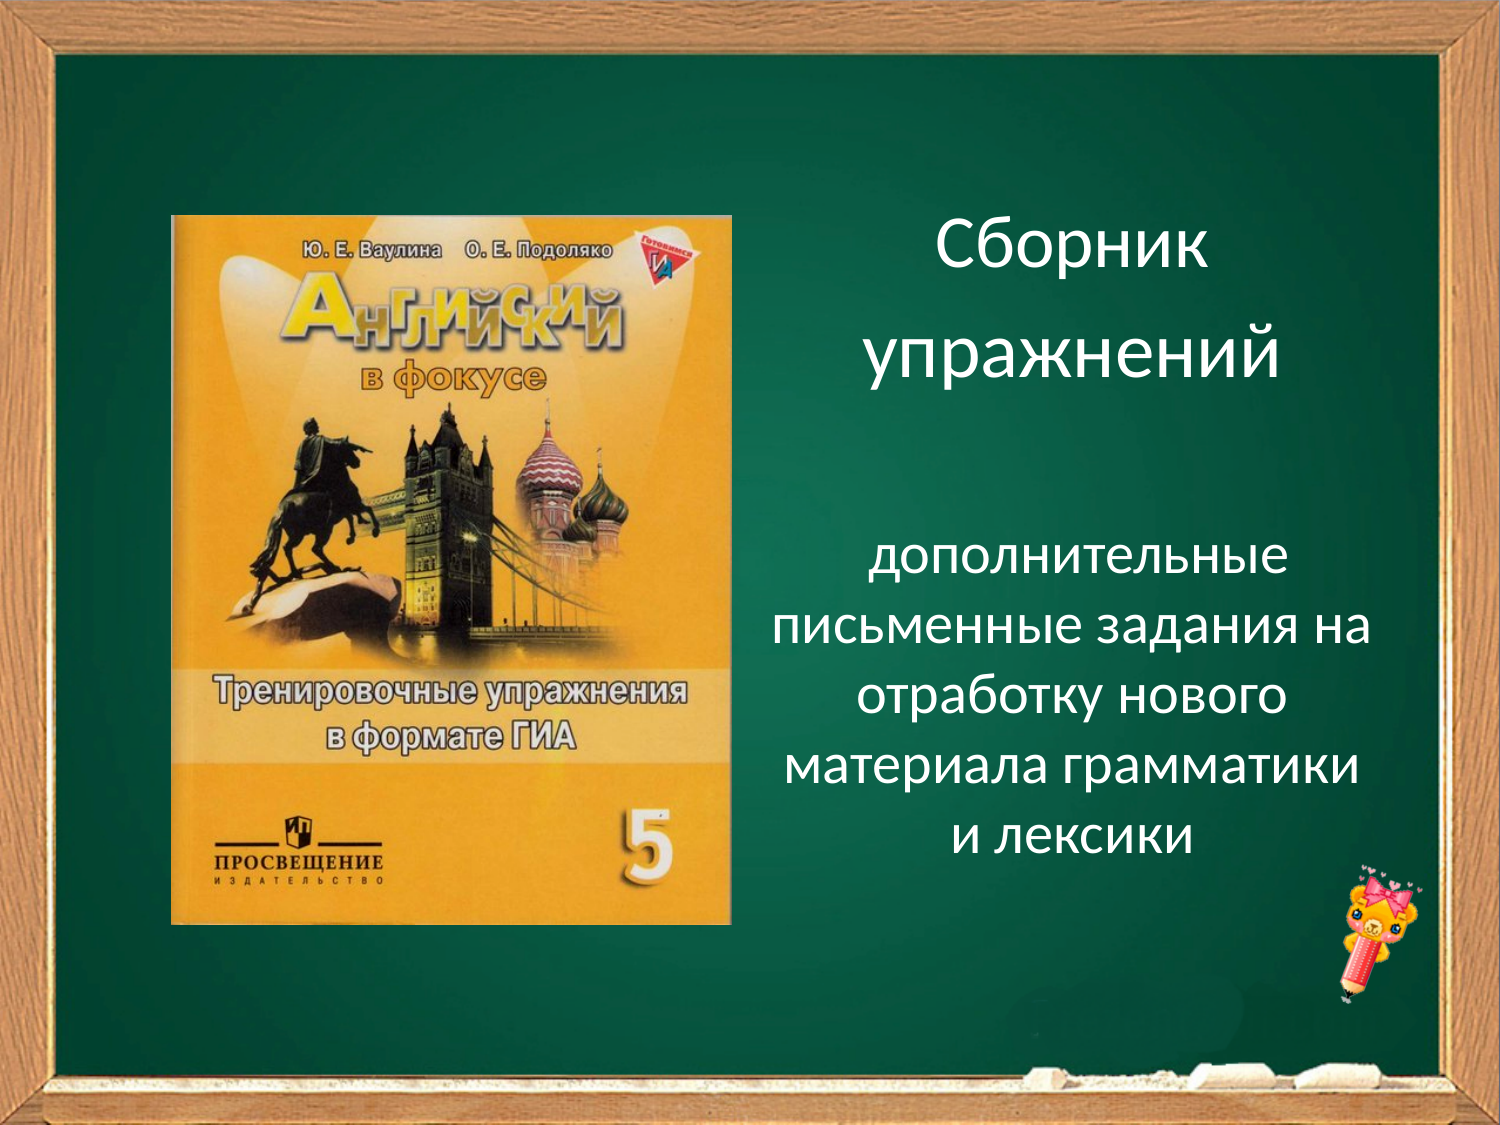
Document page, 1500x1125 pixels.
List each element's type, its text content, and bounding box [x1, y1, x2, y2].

picture [0, 0, 1500, 1125]
subtitle Сборник упражнений дополнительные письменные задания на отработку нового материала грамматики и лексики [750, 184, 1395, 982]
